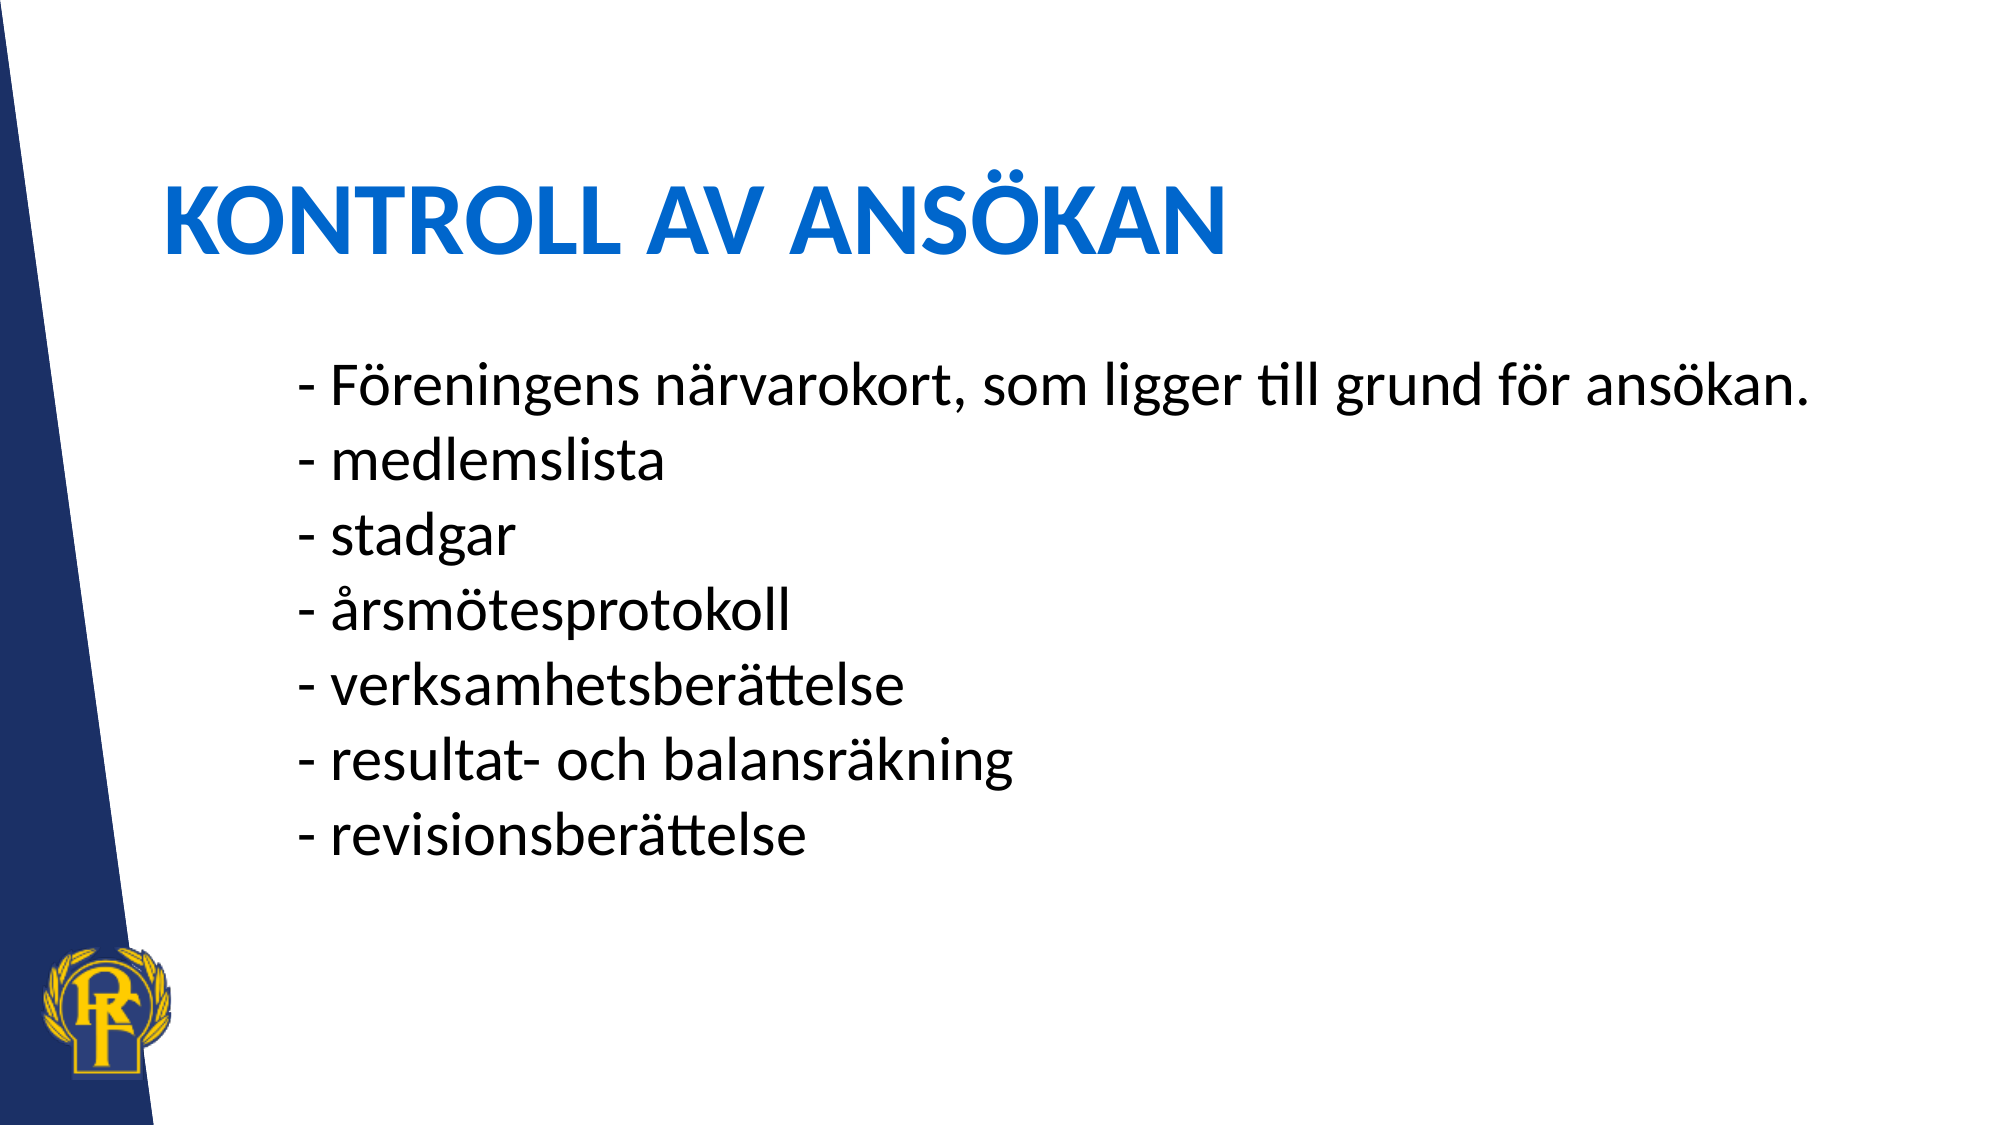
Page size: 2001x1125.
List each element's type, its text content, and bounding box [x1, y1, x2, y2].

text_box KONTROLL AV ANSÖKAN [148, 143, 1716, 283]
text_box - Föreningens närvarokort, som ligger till grund för ansökan. - medlemslista - stadgar - årsmötesprotokoll - verksamhetsberättelse - resultat- och balansräkning - revisionsberättelse [282, 335, 1879, 950]
picture [41, 947, 172, 1080]
